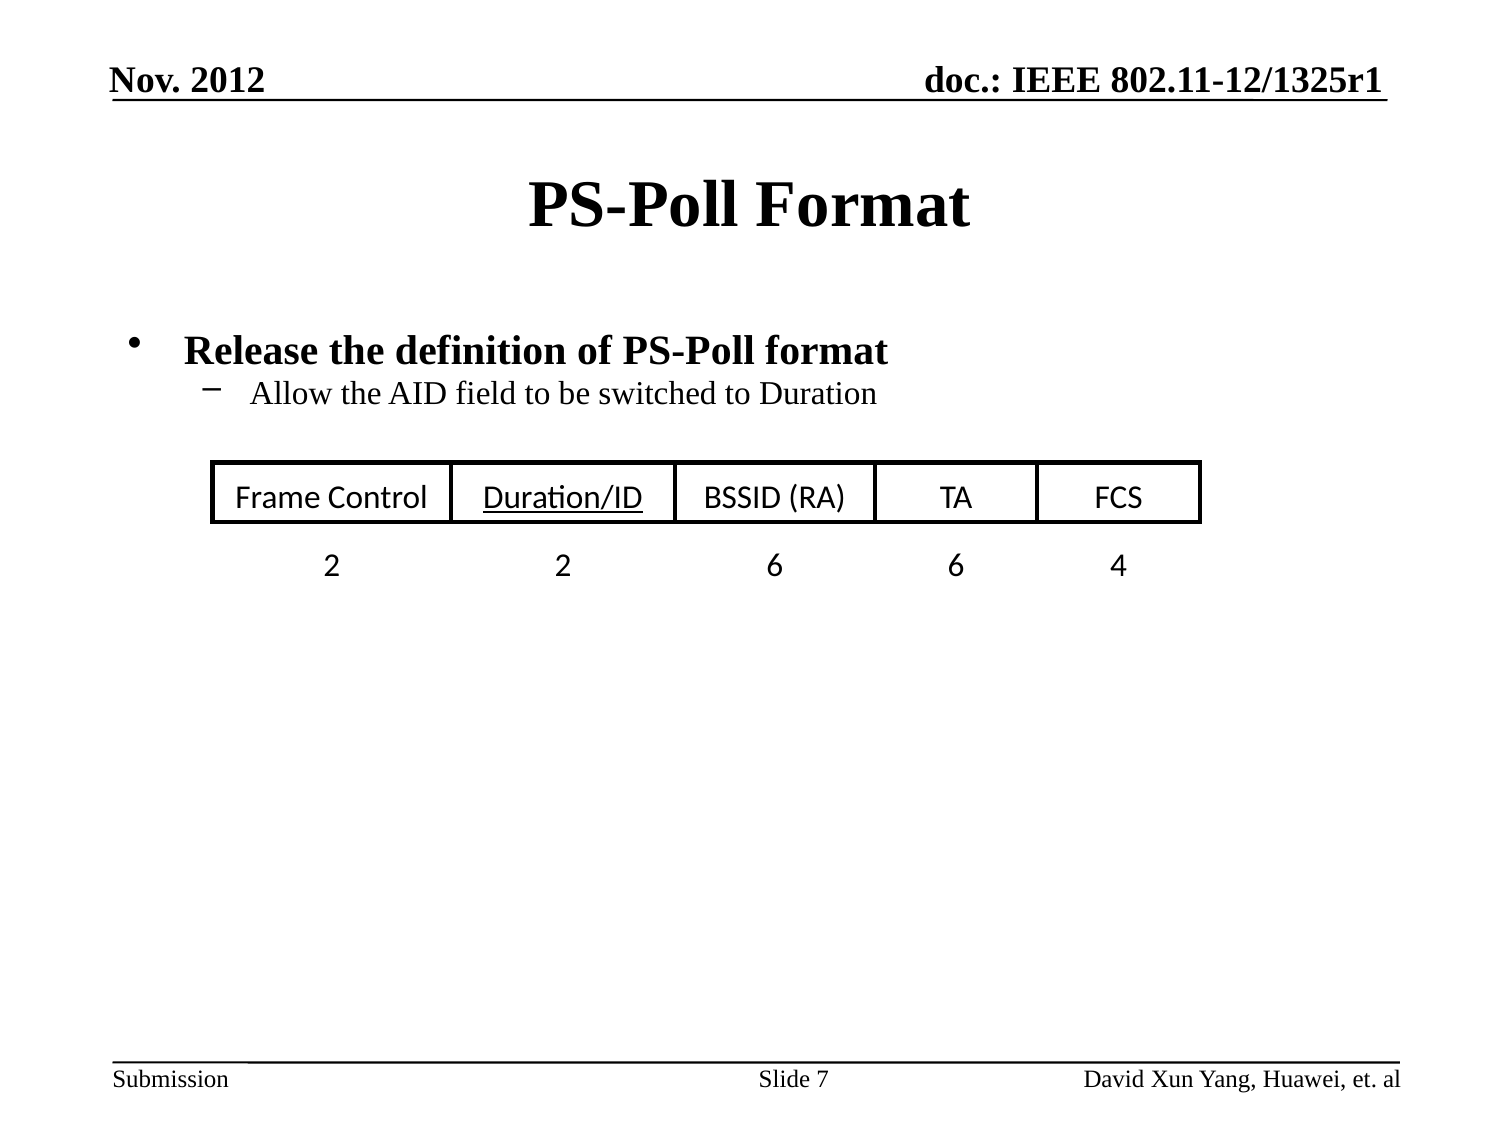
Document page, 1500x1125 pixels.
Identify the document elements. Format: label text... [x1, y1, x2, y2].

title PS-Poll Format [112, 112, 1388, 288]
table_header FCS [1039, 465, 1198, 520]
table_header Frame Control [215, 465, 449, 520]
list Release the definition of PS-Poll format Allow the AID field to be switched to Duration [112, 324, 1388, 1001]
table_cell 2 [212, 524, 451, 598]
footer David Xun Yang, Huawei, et. al [1072, 1062, 1402, 1093]
table_cell 2 [451, 524, 675, 598]
table_header BSSID (RA) [677, 465, 873, 520]
table_cell 6 [675, 524, 875, 598]
table_header Duration/ID [453, 465, 673, 520]
table_cell 6 [875, 524, 1037, 598]
slide_number Slide 7 [712, 1062, 875, 1088]
table_cell 4 [1037, 524, 1200, 598]
table_header TA [877, 465, 1035, 520]
